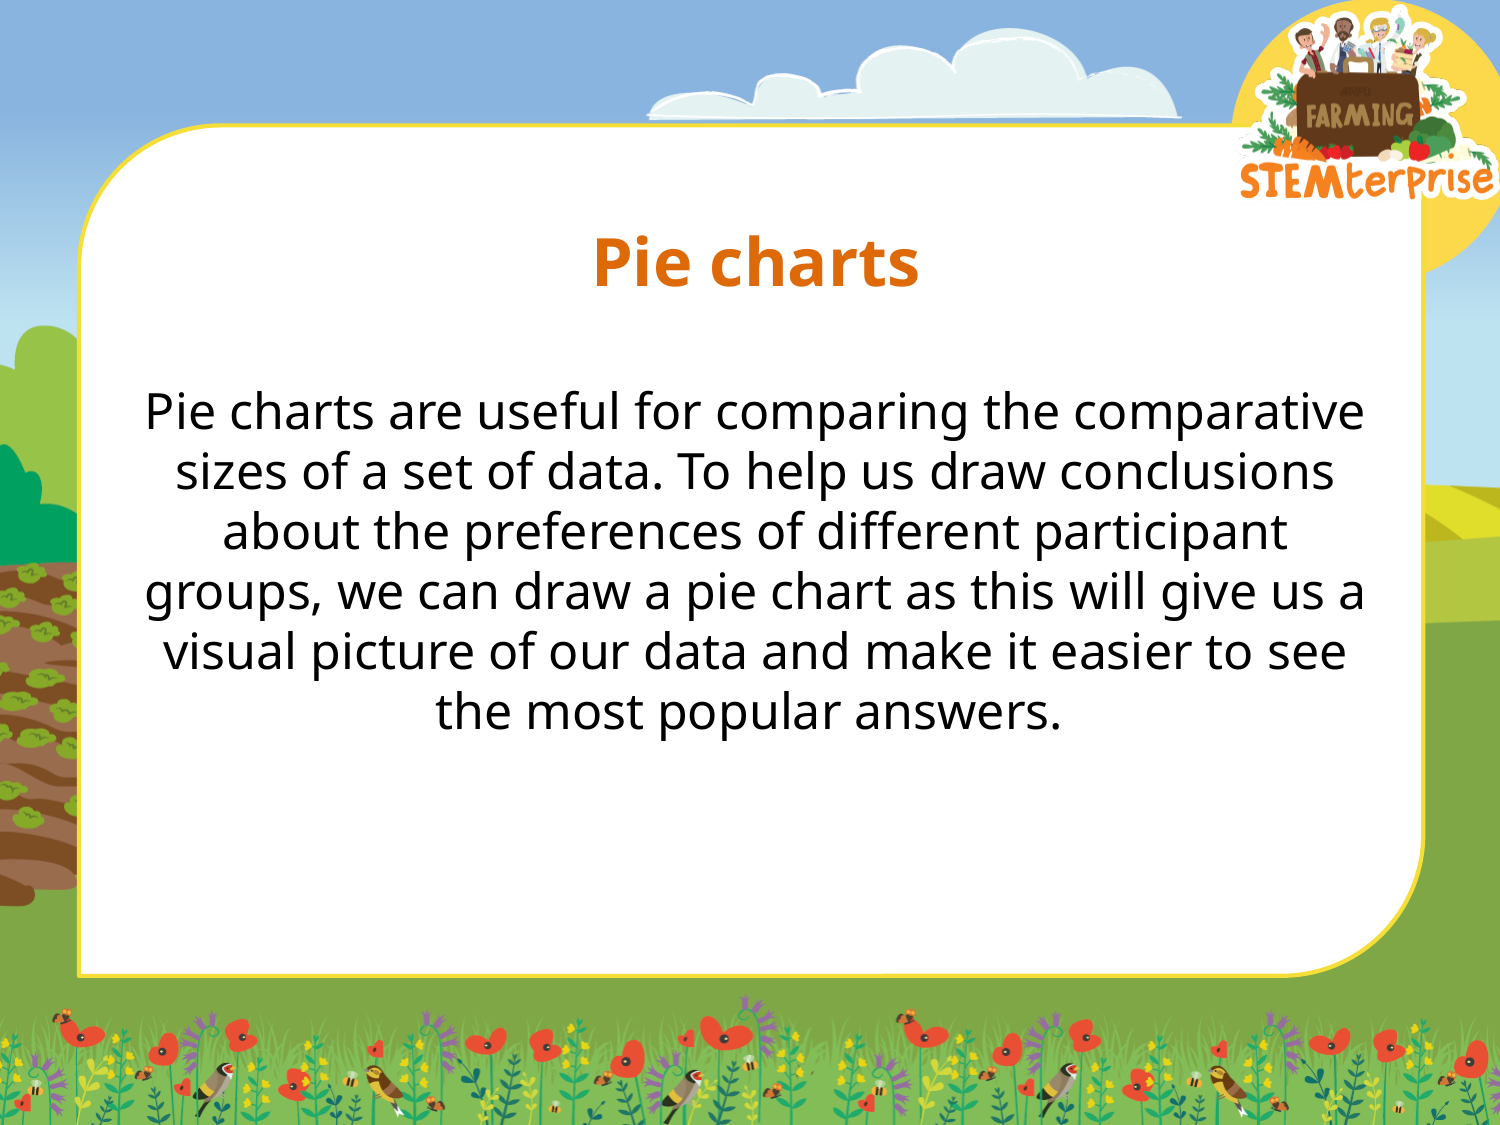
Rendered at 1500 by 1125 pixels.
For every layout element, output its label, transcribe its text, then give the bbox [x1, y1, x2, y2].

picture [0, 0, 1500, 1125]
text_box Pie charts Pie charts are useful for comparing the comparative sizes of a set of data. To help us draw conclusions about the preferences of different participant groups, we can draw a pie chart as this will give us a visual picture of our data and make it easier to see the most popular answers. [123, 172, 1388, 748]
text_box [76, 123, 1426, 978]
